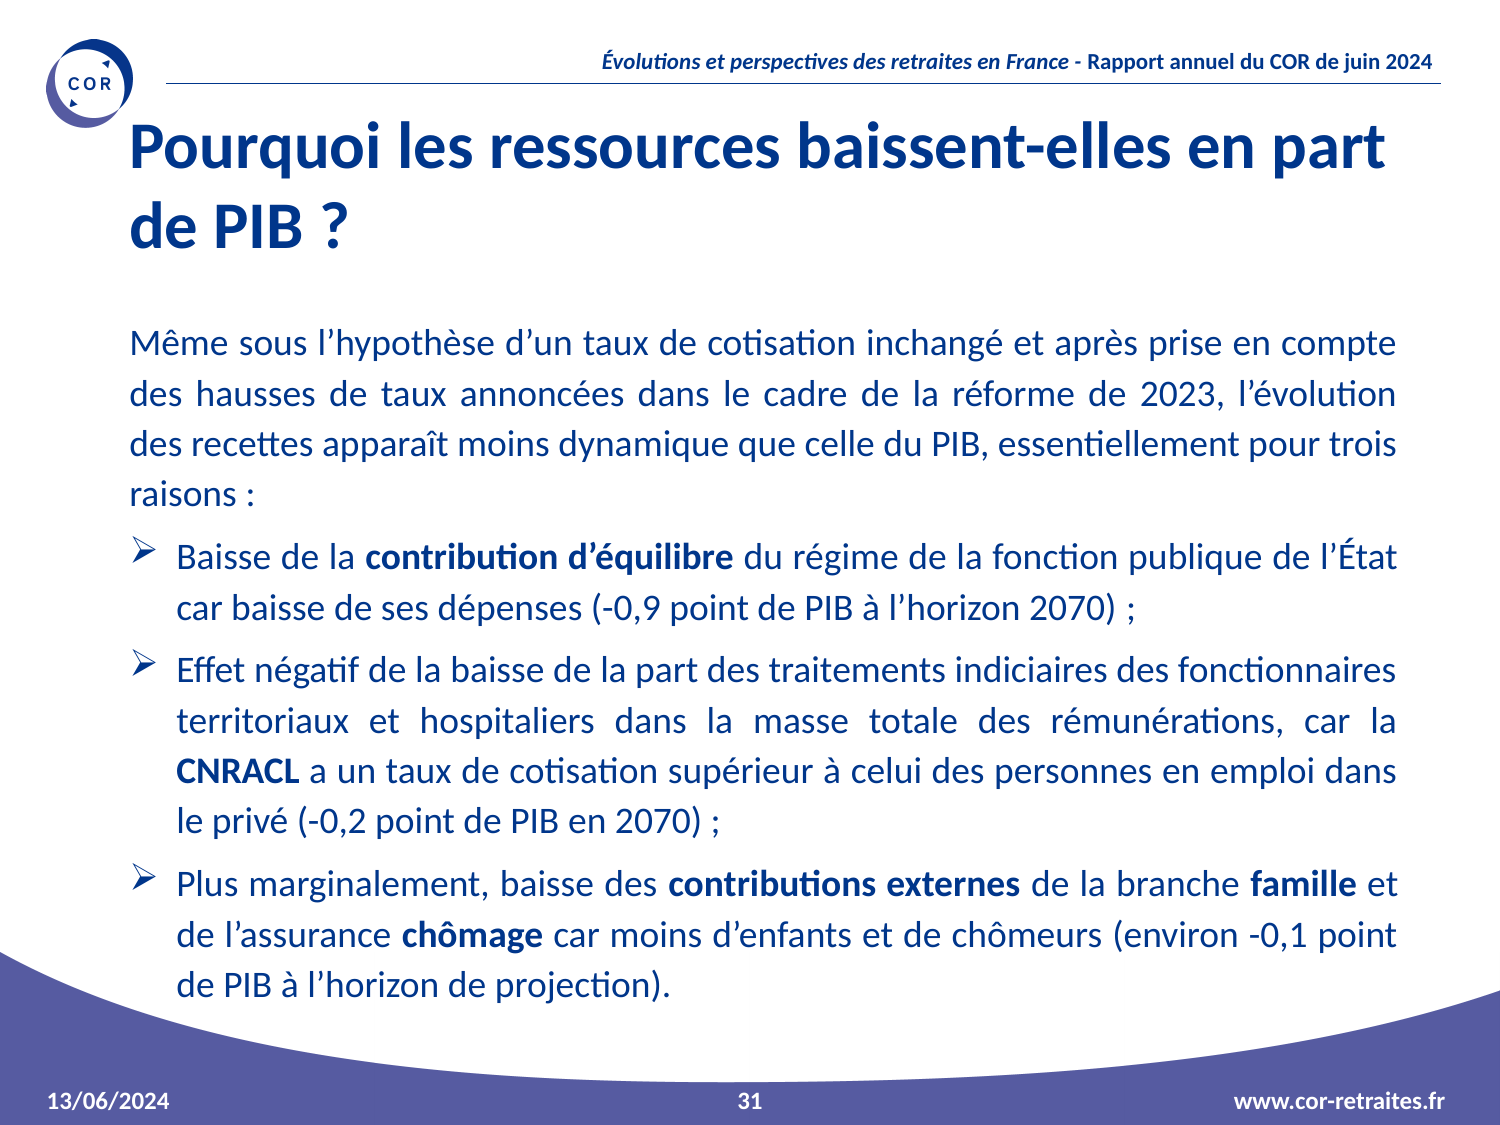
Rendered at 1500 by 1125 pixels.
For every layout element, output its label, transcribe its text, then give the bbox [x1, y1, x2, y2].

slide_number 31 [575, 1077, 925, 1105]
text_box Pourquoi les ressources baissent-elles en part de PIB ? [114, 94, 1483, 211]
picture [46, 39, 133, 128]
text_box Même sous l’hypothèse d’un taux de cotisation inchangé et après prise en compte des hausses de taux annoncées dans le cadre de la réforme de 2023, l’évolution des recettes apparaît moins dynamique que celle du PIB, essentiellement pour trois raisons : Baisse de la contribution d’équilibre du régime de la fonction publique de l’État car baisse de ses dépenses (-0,9 point de PIB à l’horizon 2070) ; Effet négatif de la baisse de la part des traitements indiciaires des fonctionnaires territoriaux et hospitaliers dans la masse totale des rémunérations, car la CNRACL a un taux de cotisation supérieur à celui des personnes en emploi dans le privé (-0,2 point de PIB en 2070) ; Plus marginalement, baisse des contributions externes de la branche famille et de l’assurance chômage car moins d’enfants et de chômeurs (environ -0,1 point de PIB à l’horizon de projection). [114, 305, 1414, 1013]
picture [0, 952, 1500, 1125]
